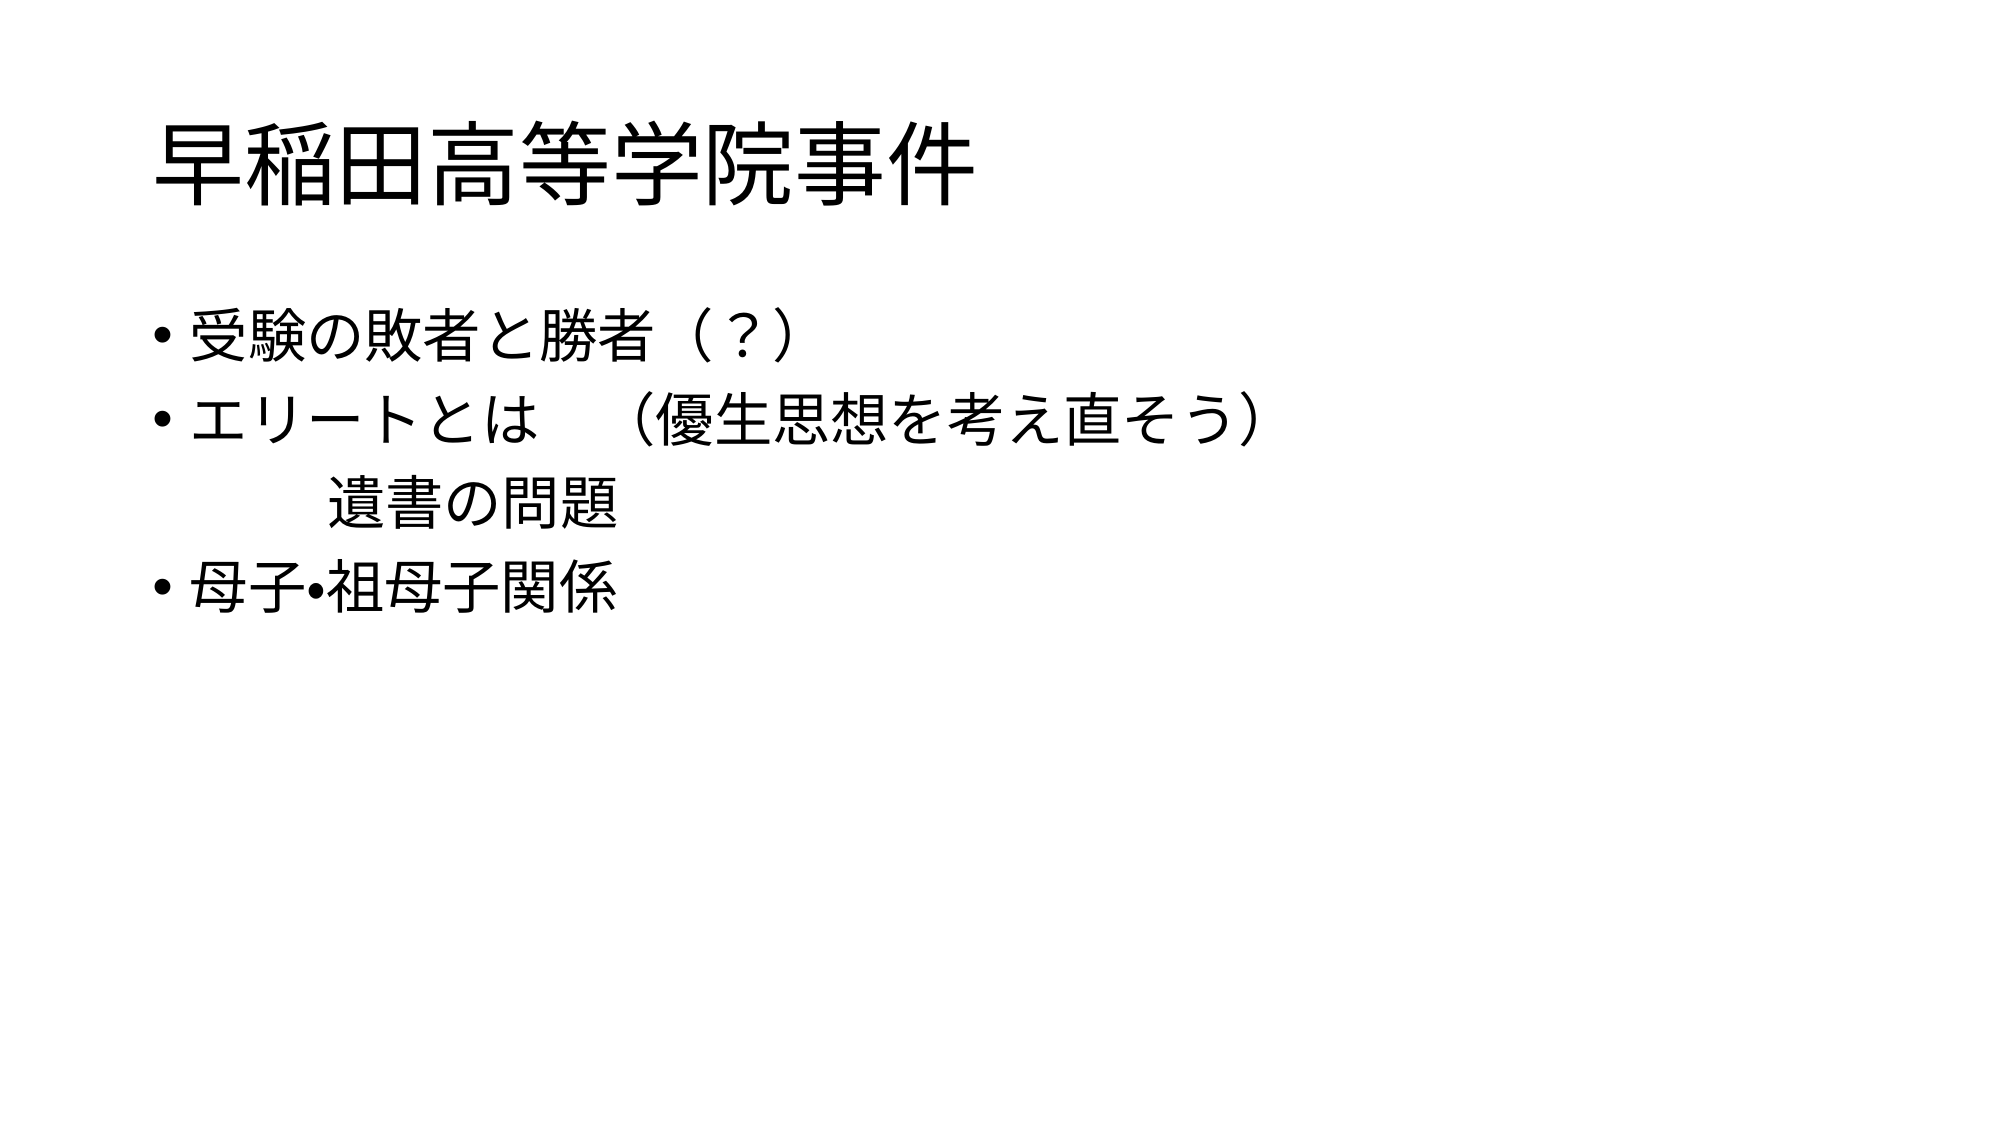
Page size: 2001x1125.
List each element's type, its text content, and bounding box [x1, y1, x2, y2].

list 受験の敗者と勝者（？） エリートとは （優生思想を考え直そう） 遺書の問題 母子・祖母子関係 [137, 299, 1863, 1014]
title 早稲田高等学院事件 [137, 59, 1863, 278]
